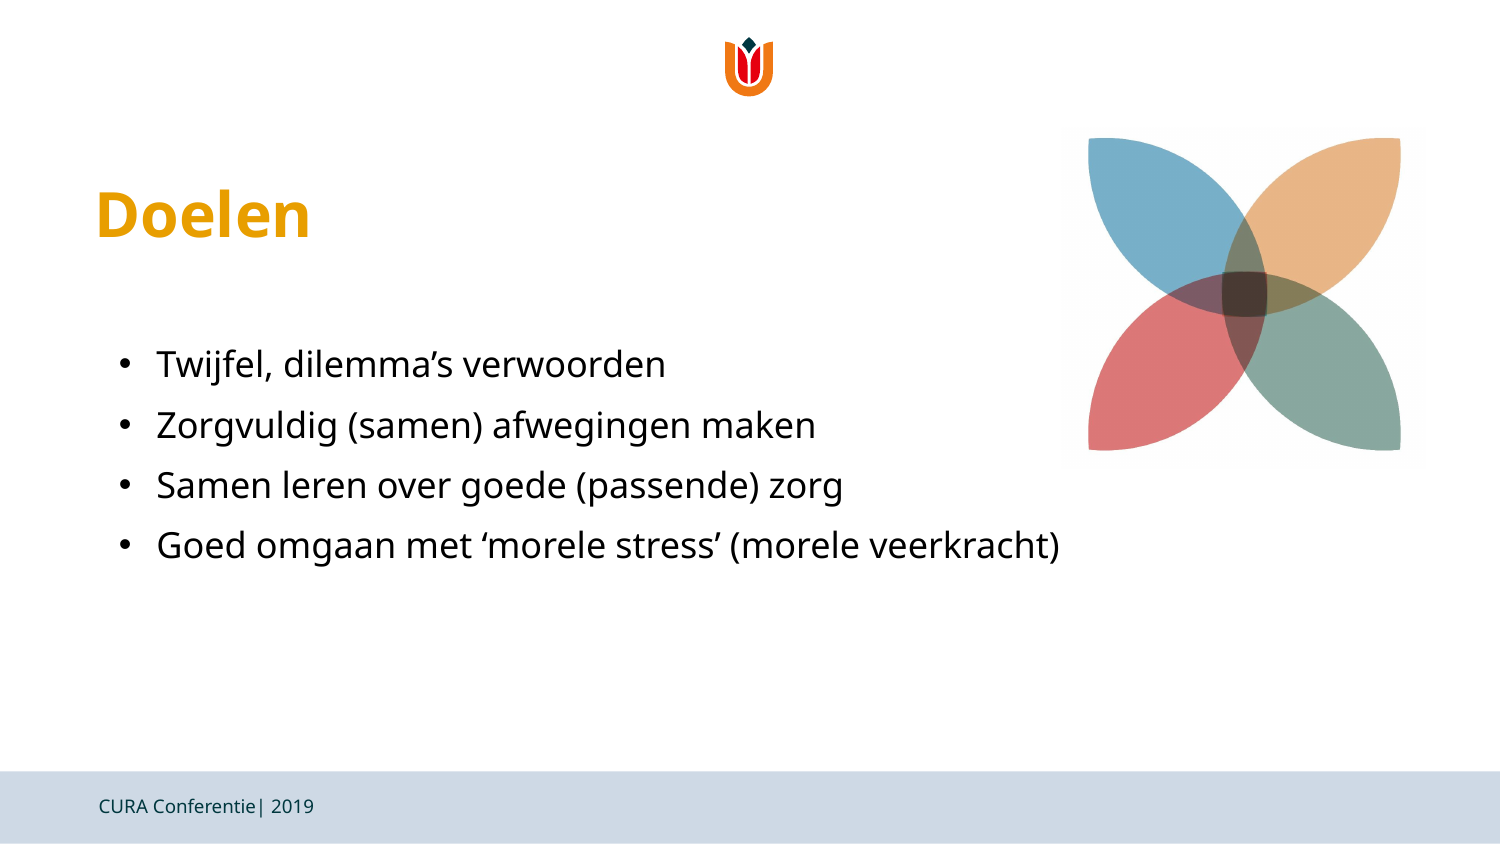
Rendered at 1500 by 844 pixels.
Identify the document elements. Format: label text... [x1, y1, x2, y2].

title Doelen [82, 135, 1061, 299]
footer CURA Conferentie| 2019 [87, 785, 594, 831]
picture [1061, 127, 1426, 469]
text_box Twijfel, dilemma’s verwoorden Zorgvuldig (samen) afwegingen maken Samen leren over goede (passende) zorg Goed omgaan met ‘morele stress’ (morele veerkracht) [104, 317, 1427, 779]
